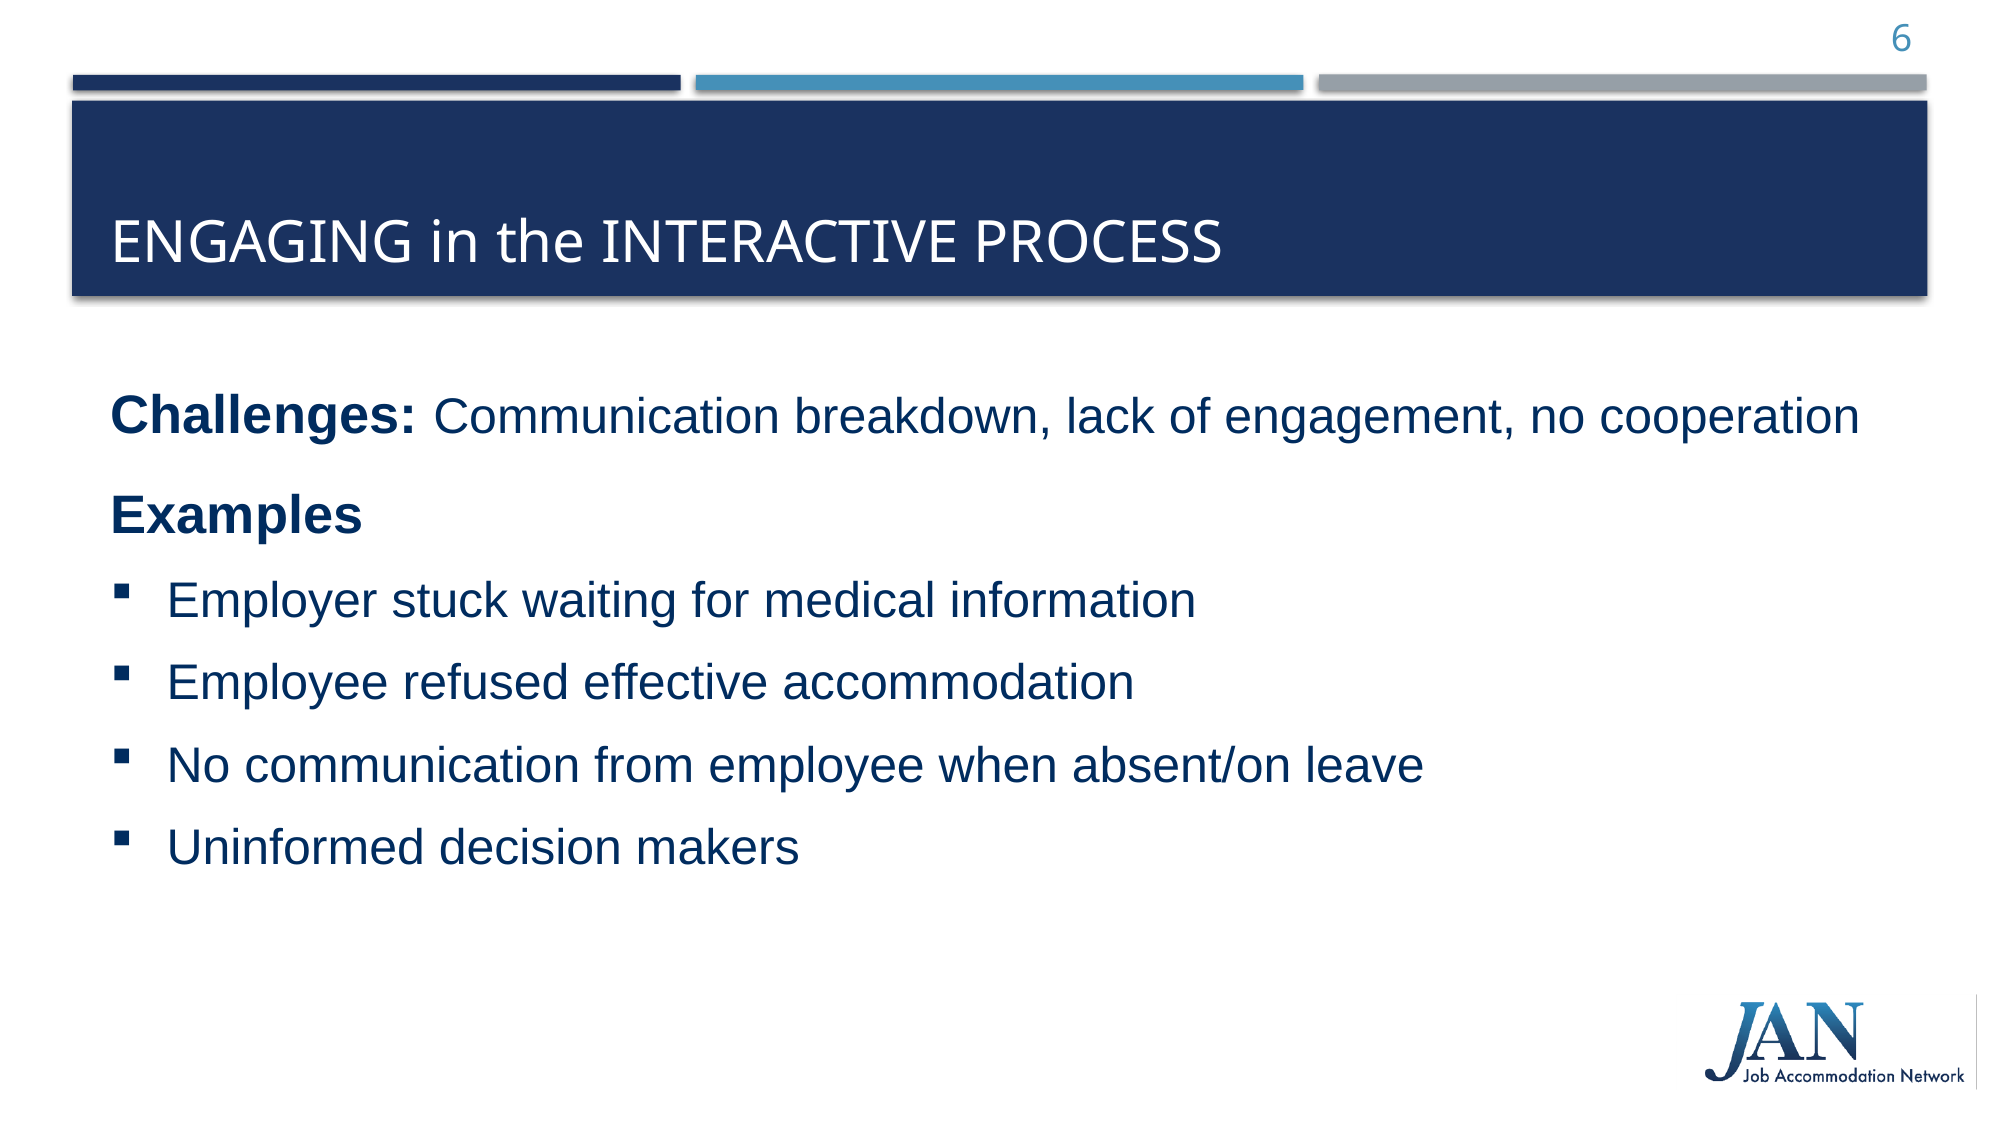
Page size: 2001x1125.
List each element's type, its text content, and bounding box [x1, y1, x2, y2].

title Engaging in the interactive Process [95, 115, 1905, 282]
picture [1676, 994, 1977, 1090]
list Challenges: Communication breakdown, lack of engagement, no cooperation Examples Employer stuck waiting for medical information Employee refused effective accommodation No communication from employee when absent/on leave Uninformed decision makers [95, 357, 1905, 962]
slide_number 6 [1809, 11, 1928, 67]
